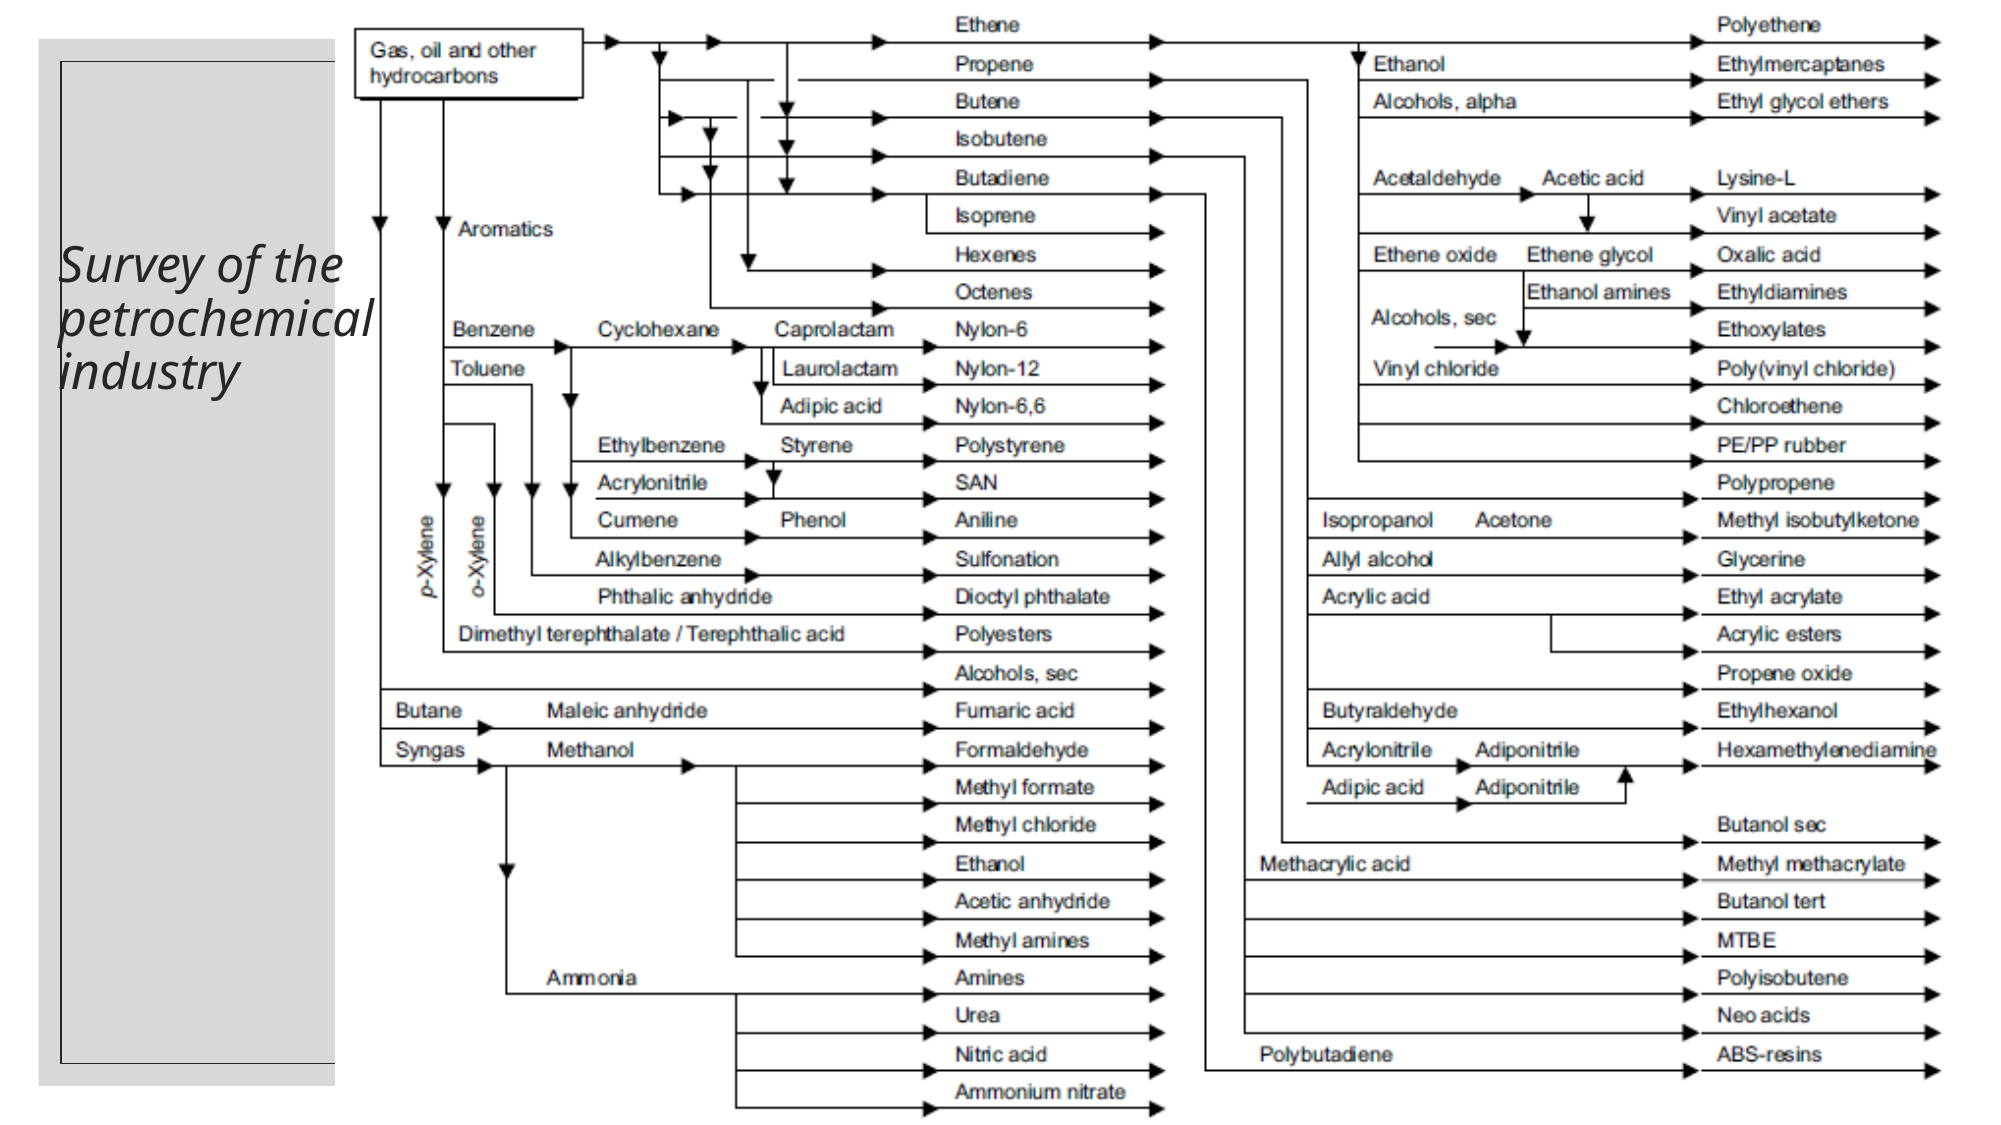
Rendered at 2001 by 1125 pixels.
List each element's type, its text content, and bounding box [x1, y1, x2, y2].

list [334, 0, 1963, 1125]
title Survey of the petrochemical industry [43, 189, 329, 450]
